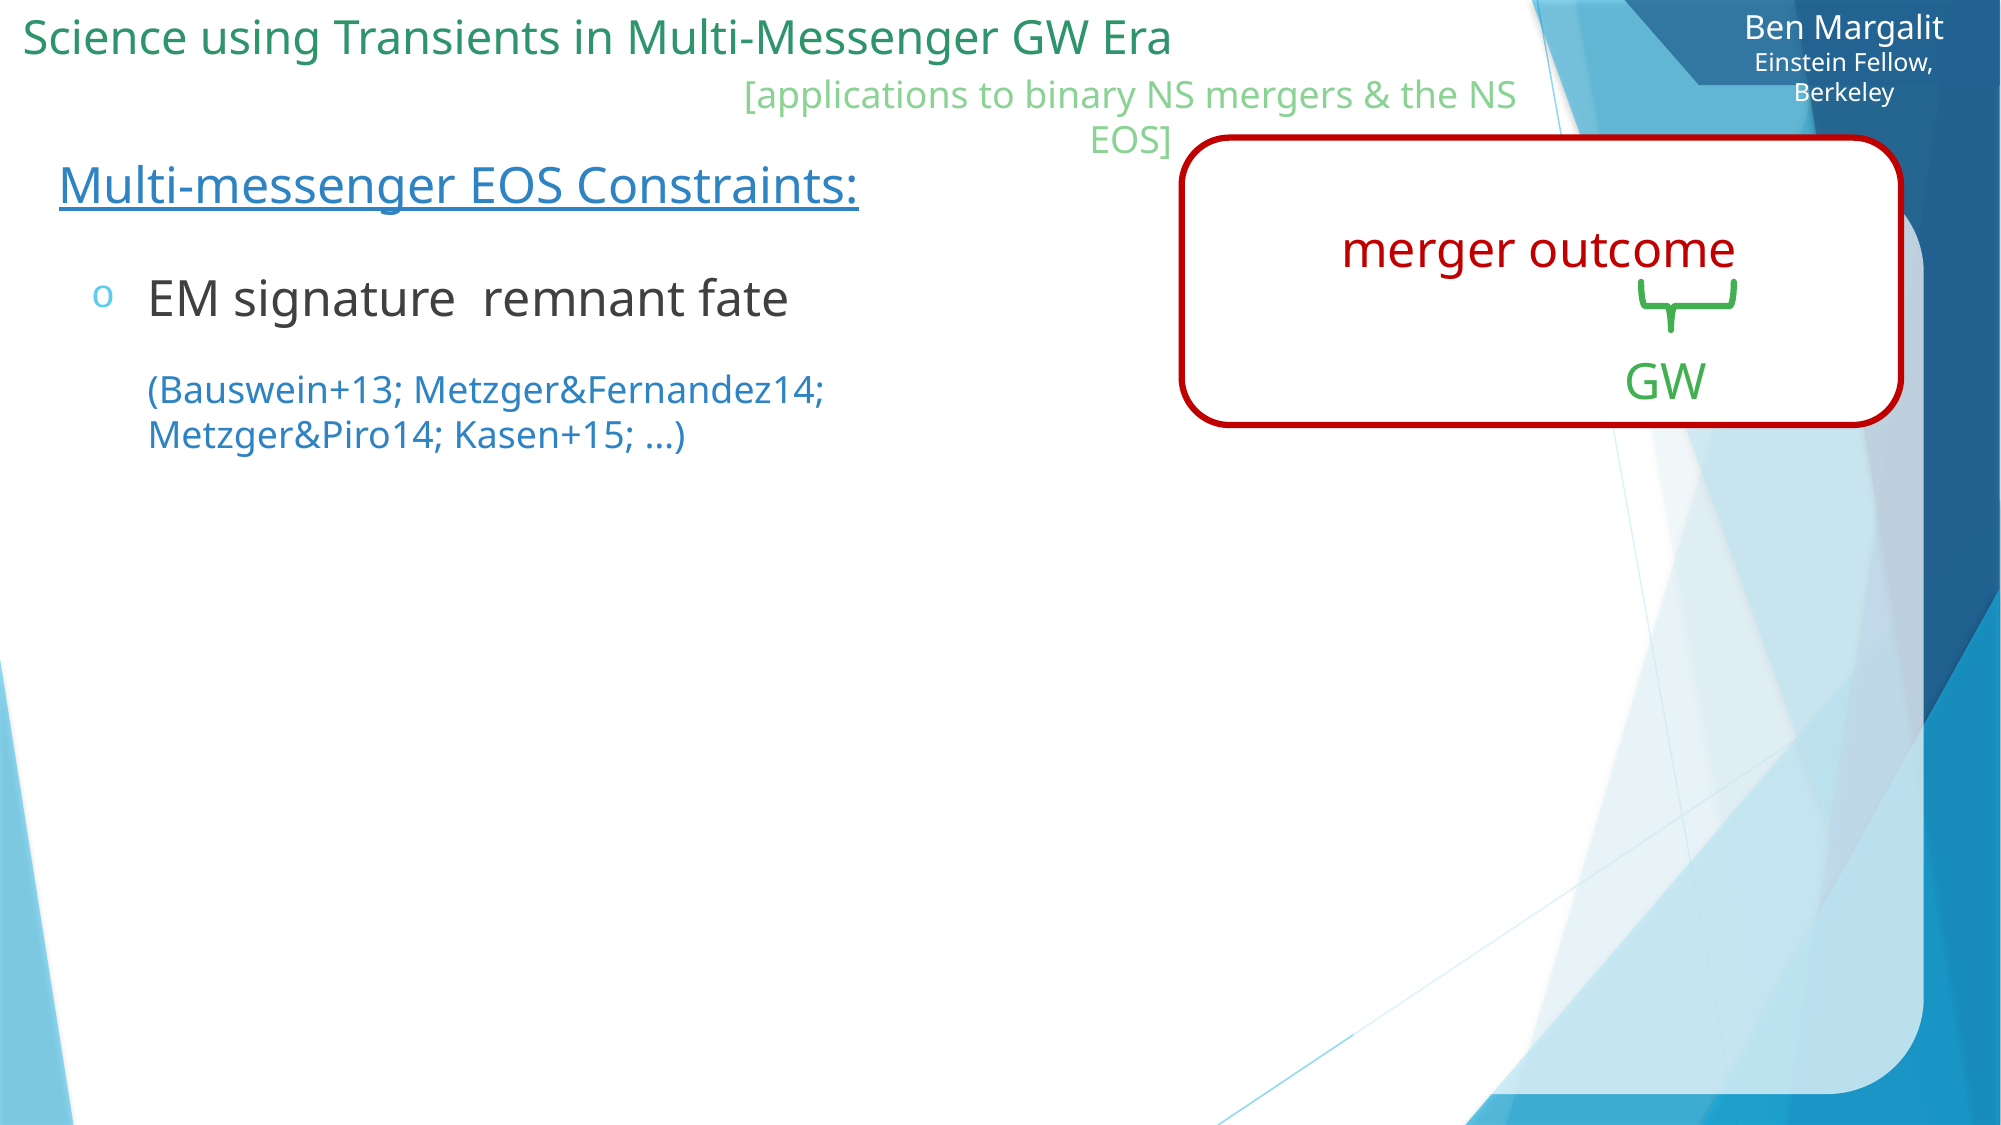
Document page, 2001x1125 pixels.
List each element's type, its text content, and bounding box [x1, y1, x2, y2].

list Multi-messenger EOS Constraints: [43, 145, 1176, 222]
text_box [1181, 137, 1907, 426]
